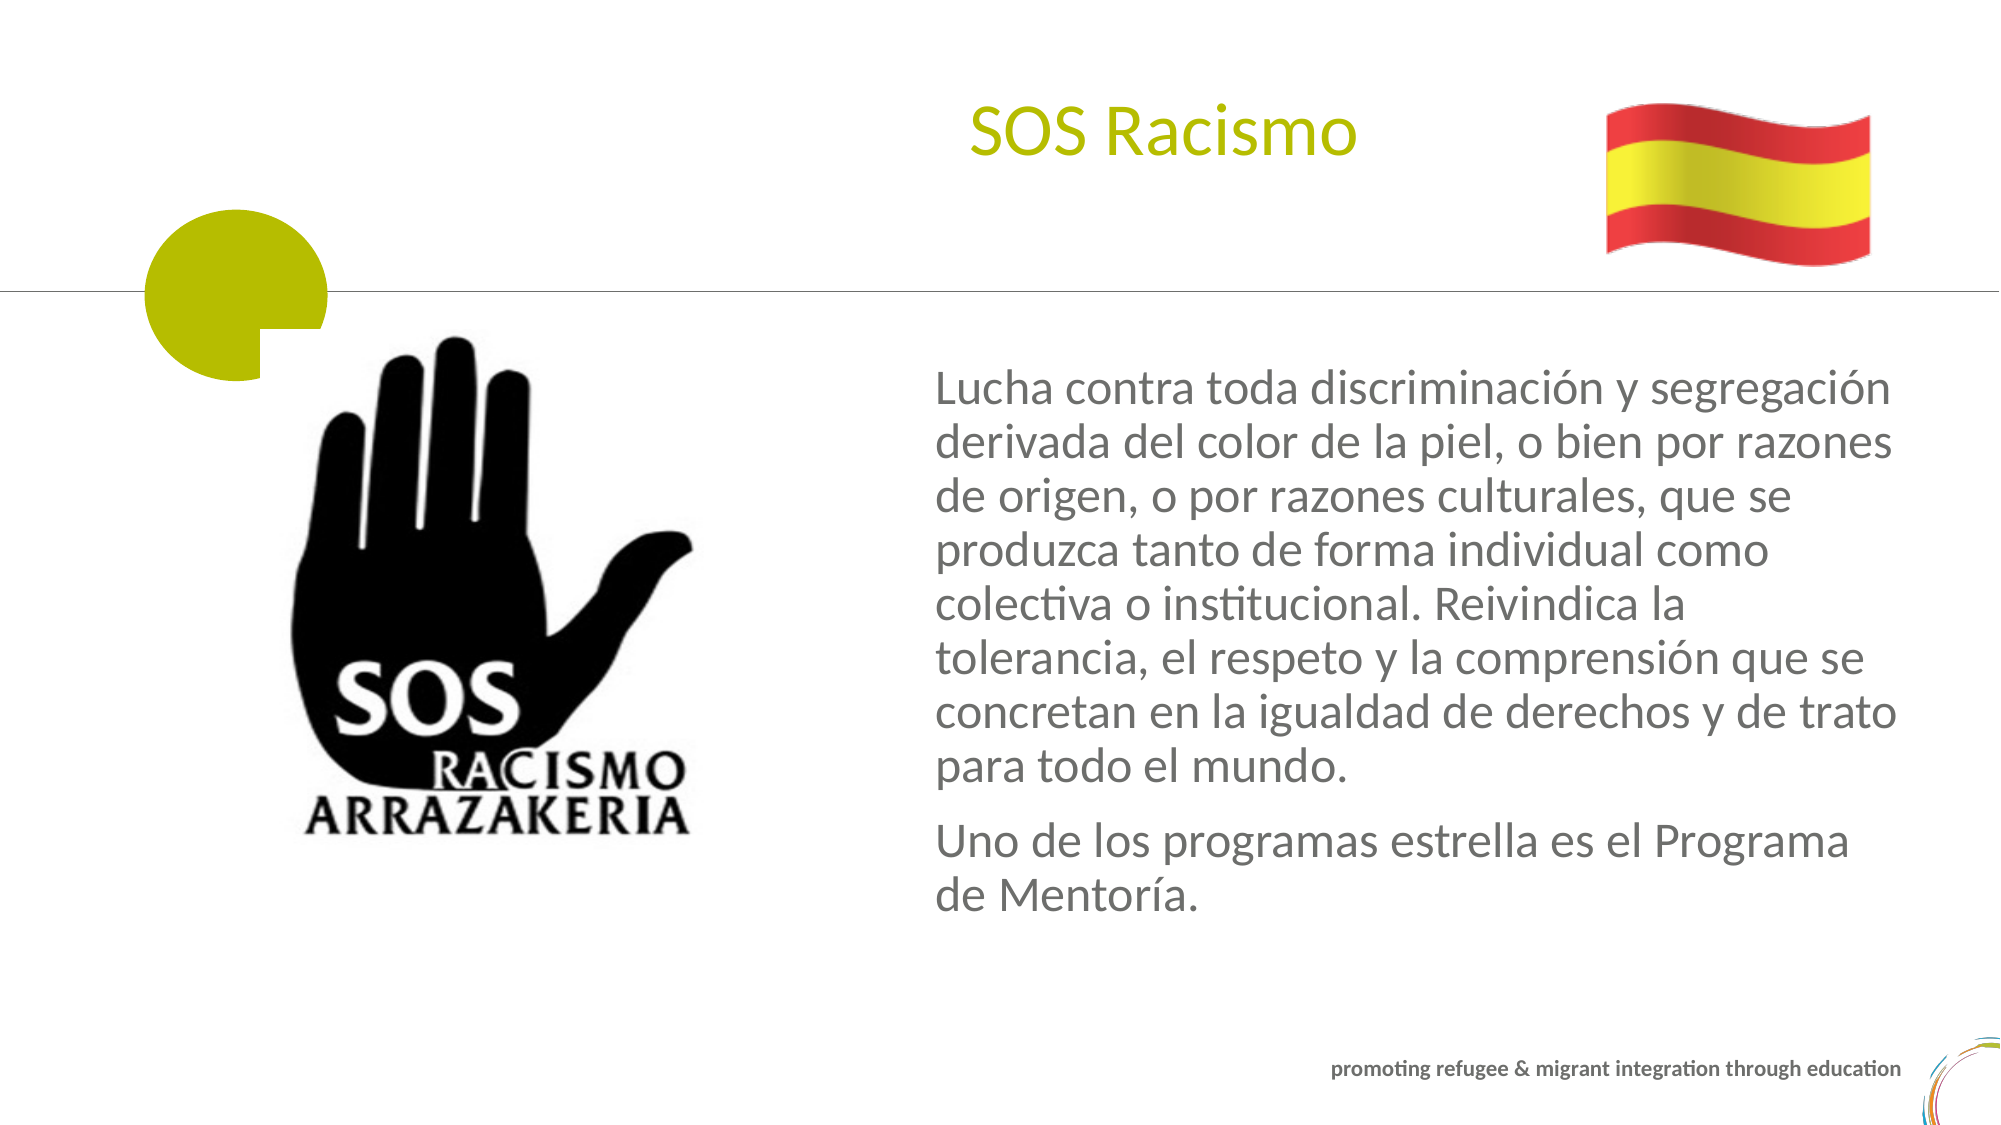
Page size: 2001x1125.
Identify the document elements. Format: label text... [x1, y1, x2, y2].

picture [1606, 103, 1874, 267]
list SOS Racismo [954, 82, 1585, 267]
list Lucha contra toda discriminación y segregación derivada del color de la piel, o bien por razones de origen, o por razones culturales, que se produzca tanto de forma individual como colectiva o institucional. Reivindica la tolerancia, el respeto y la comprensión que se concretan en la igualdad de derechos y de trato para todo el mundo. Uno de los programas estrella es el Programa de Mentoría. [920, 353, 1920, 950]
picture [260, 329, 709, 850]
picture [1902, 1030, 2000, 1125]
